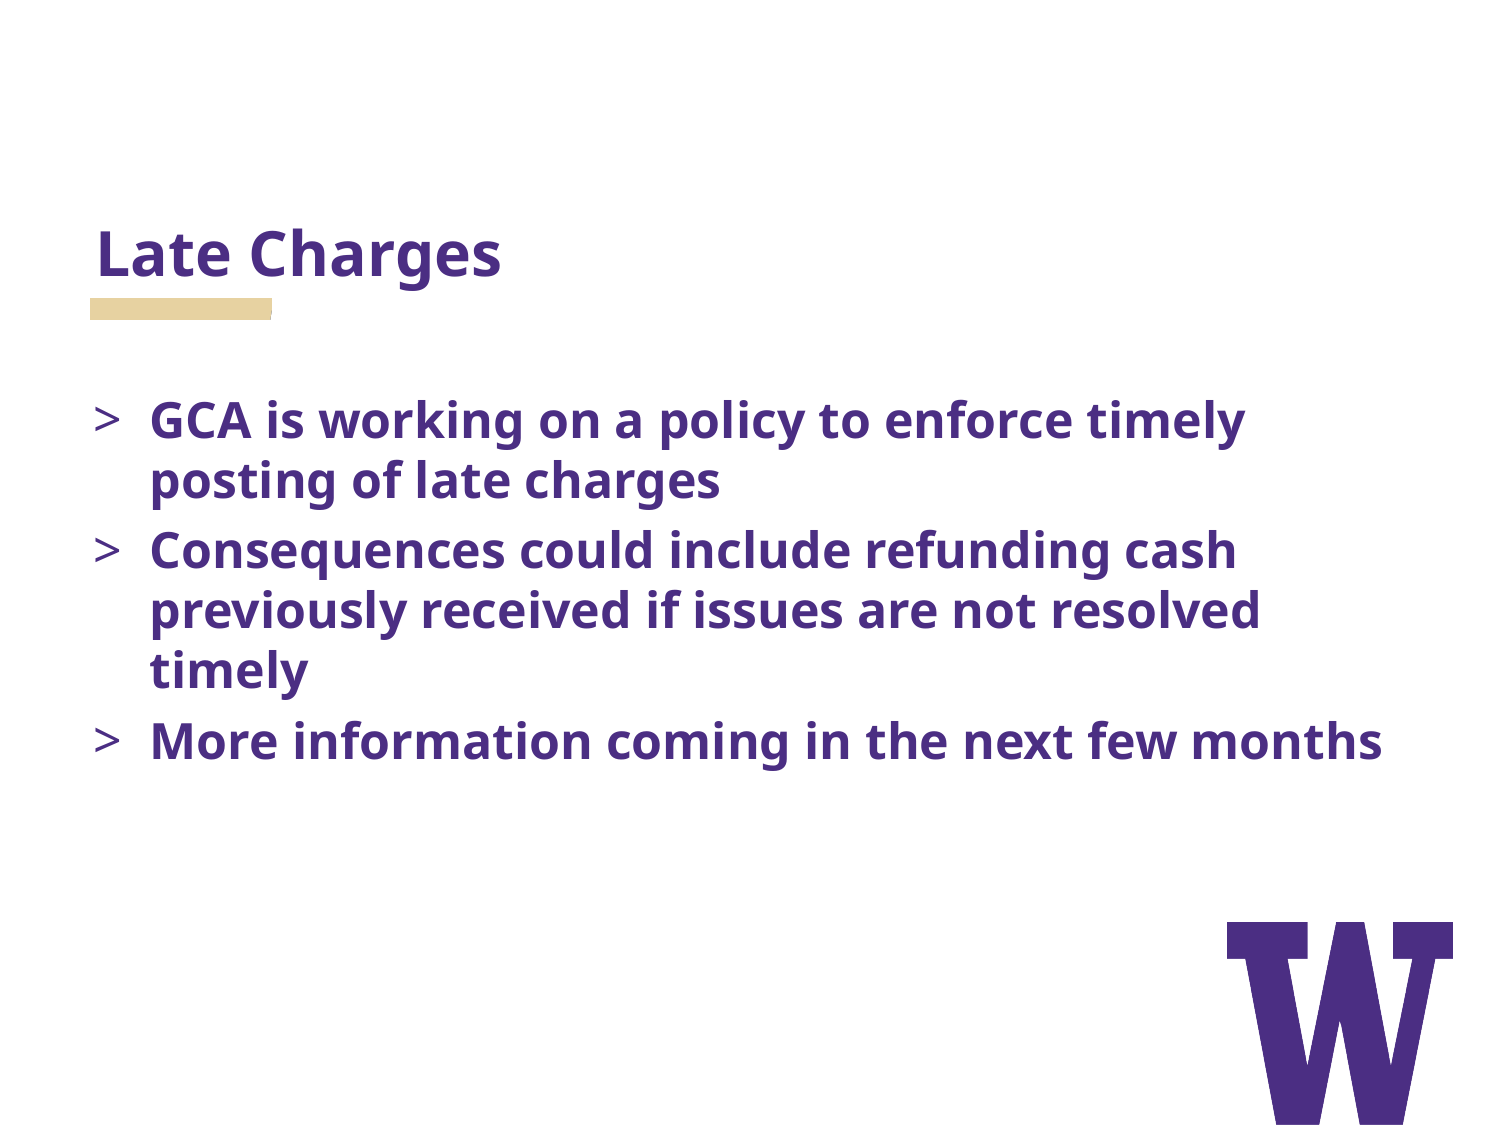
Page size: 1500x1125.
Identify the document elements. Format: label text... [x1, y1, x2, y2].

picture [90, 299, 272, 320]
list GCA is working on a policy to enforce timely posting of late charges Consequences could include refunding cash previously received if issues are not resolved timely More information coming in the next few months [73, 378, 1419, 896]
picture [1227, 922, 1453, 1125]
title Late Charges [75, 81, 1419, 299]
